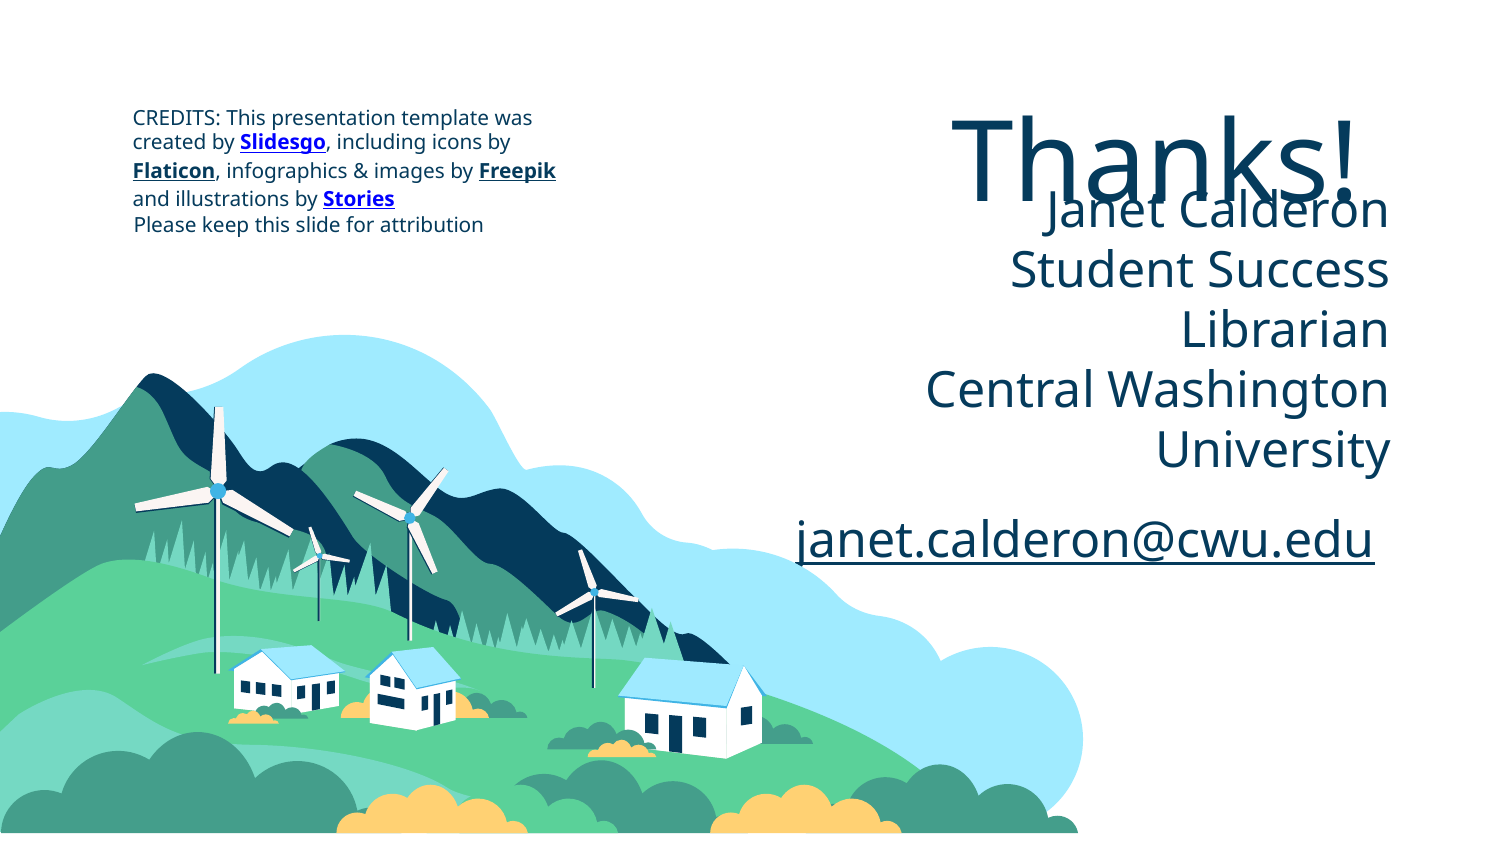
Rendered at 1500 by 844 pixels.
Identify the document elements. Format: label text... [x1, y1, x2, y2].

text_box Please keep this slide for attribution [118, 199, 574, 250]
text_box Janet Calderon Student Success Librarian Central Washington University [1096, 350, 1406, 493]
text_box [0, 334, 1096, 844]
title Thanks! [805, 80, 1376, 233]
list janet.calderon@cwu.edu [1096, 492, 1417, 570]
